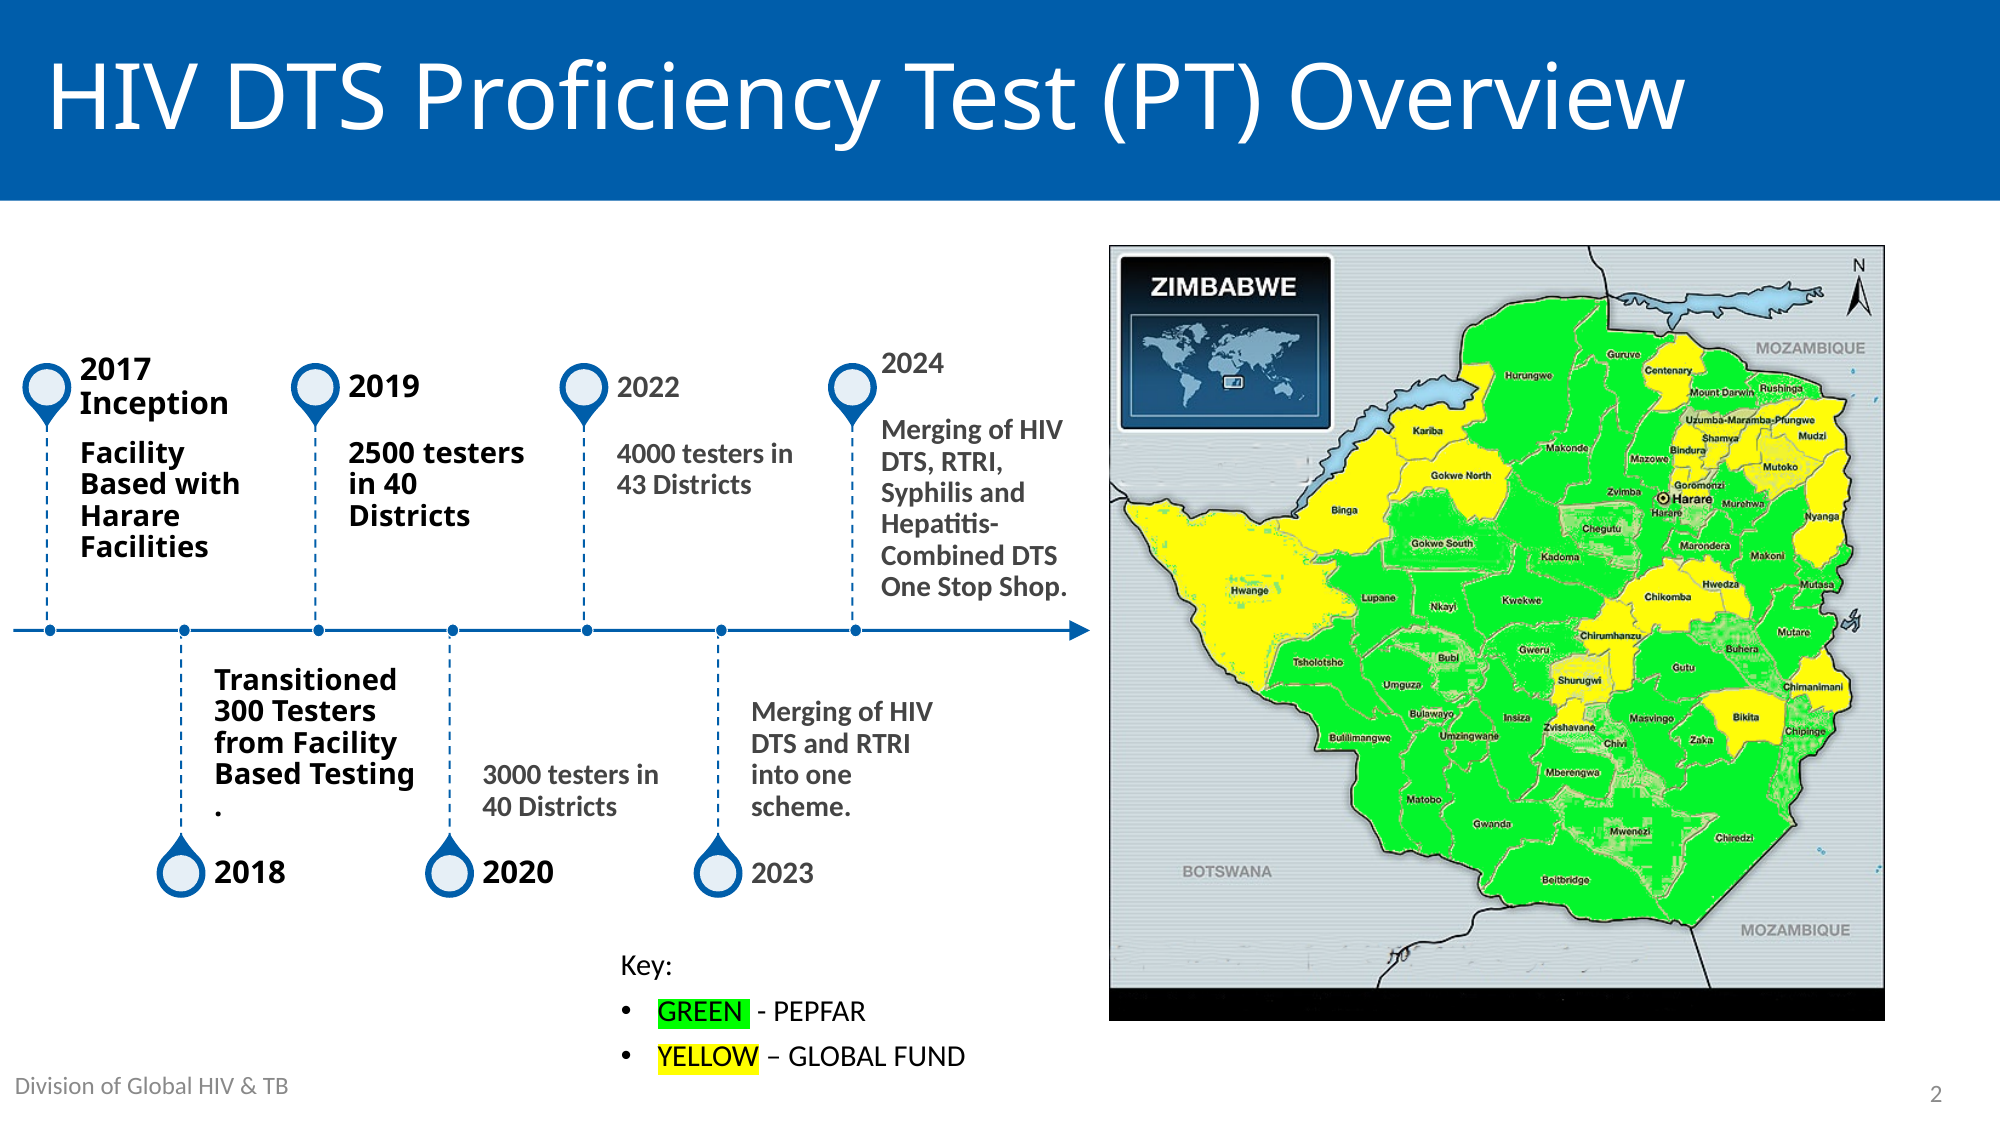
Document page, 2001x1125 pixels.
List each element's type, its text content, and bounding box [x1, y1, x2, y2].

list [1109, 245, 1885, 1021]
text_box Key: GREEN - PEPFAR YELLOW – GLOBAL FUND [605, 941, 1110, 1082]
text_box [13, 281, 1090, 980]
slide_number 2 [1784, 1062, 1958, 1123]
title HIV DTS Proficiency Test (PT) Overview [0, 0, 2000, 201]
